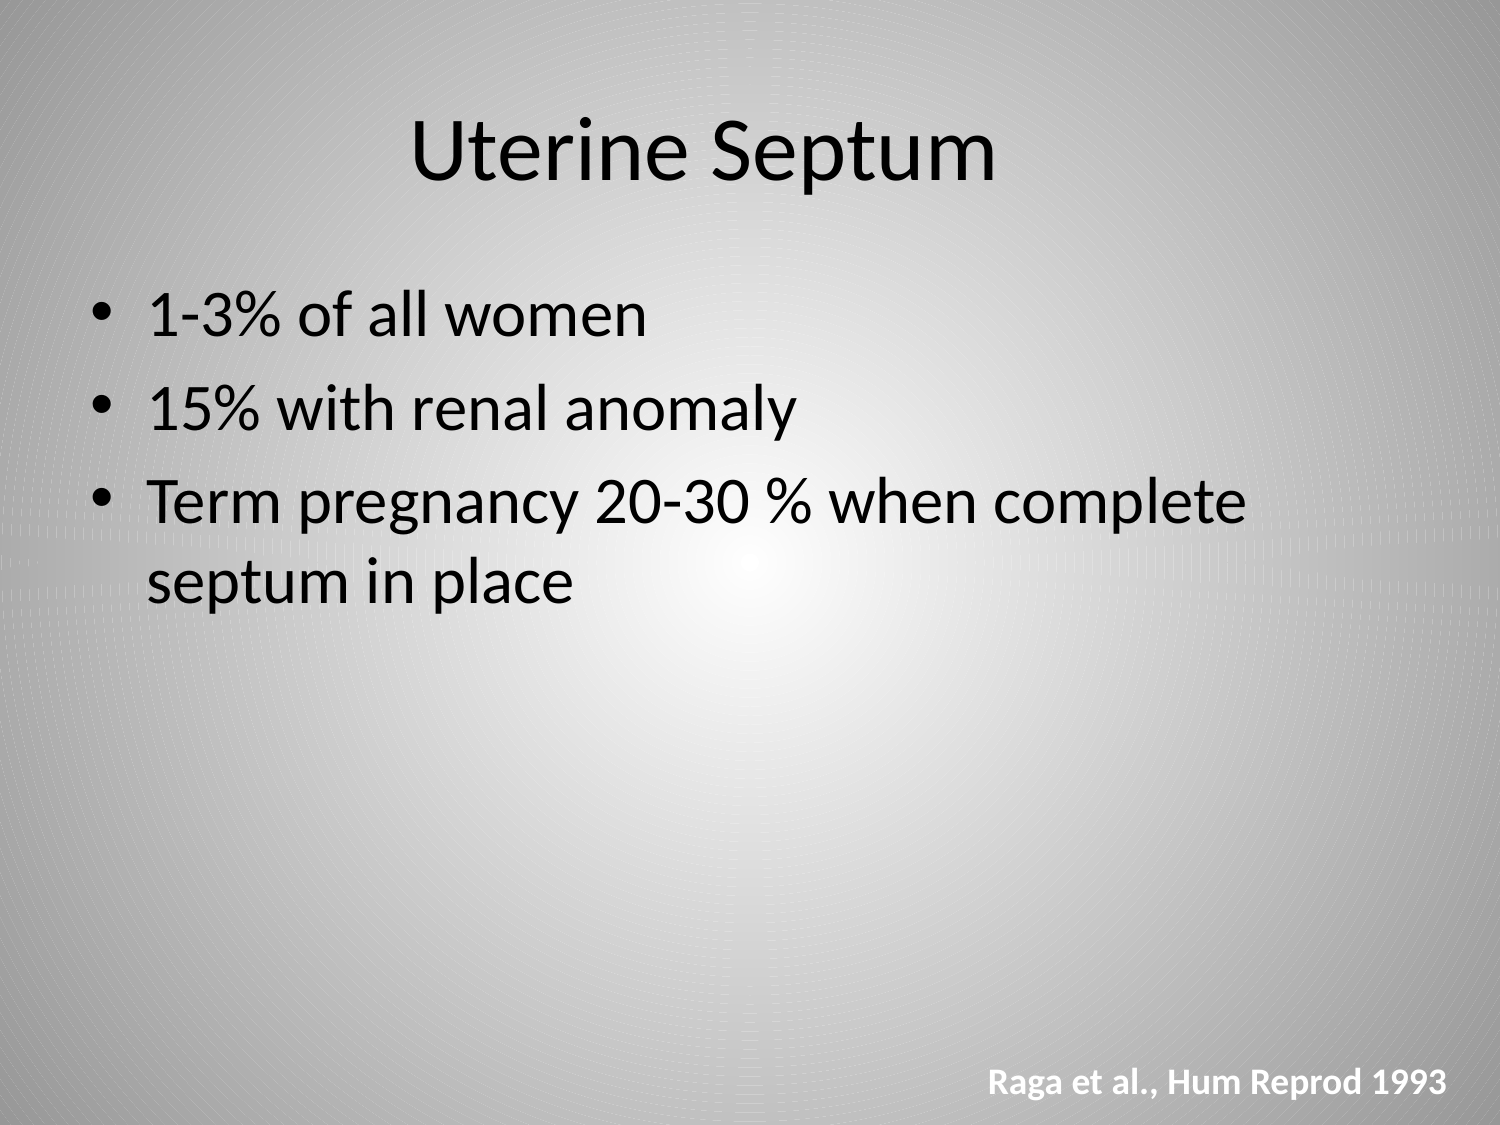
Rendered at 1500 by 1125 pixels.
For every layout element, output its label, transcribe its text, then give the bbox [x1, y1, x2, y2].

list 1-3% of all women 15% with renal anomaly Term pregnancy 20-30 % when complete septum in place [75, 262, 1463, 947]
title Uterine Septum [66, 50, 1342, 238]
text_box Raga et al., Hum Reprod 1993 [973, 1049, 1463, 1110]
